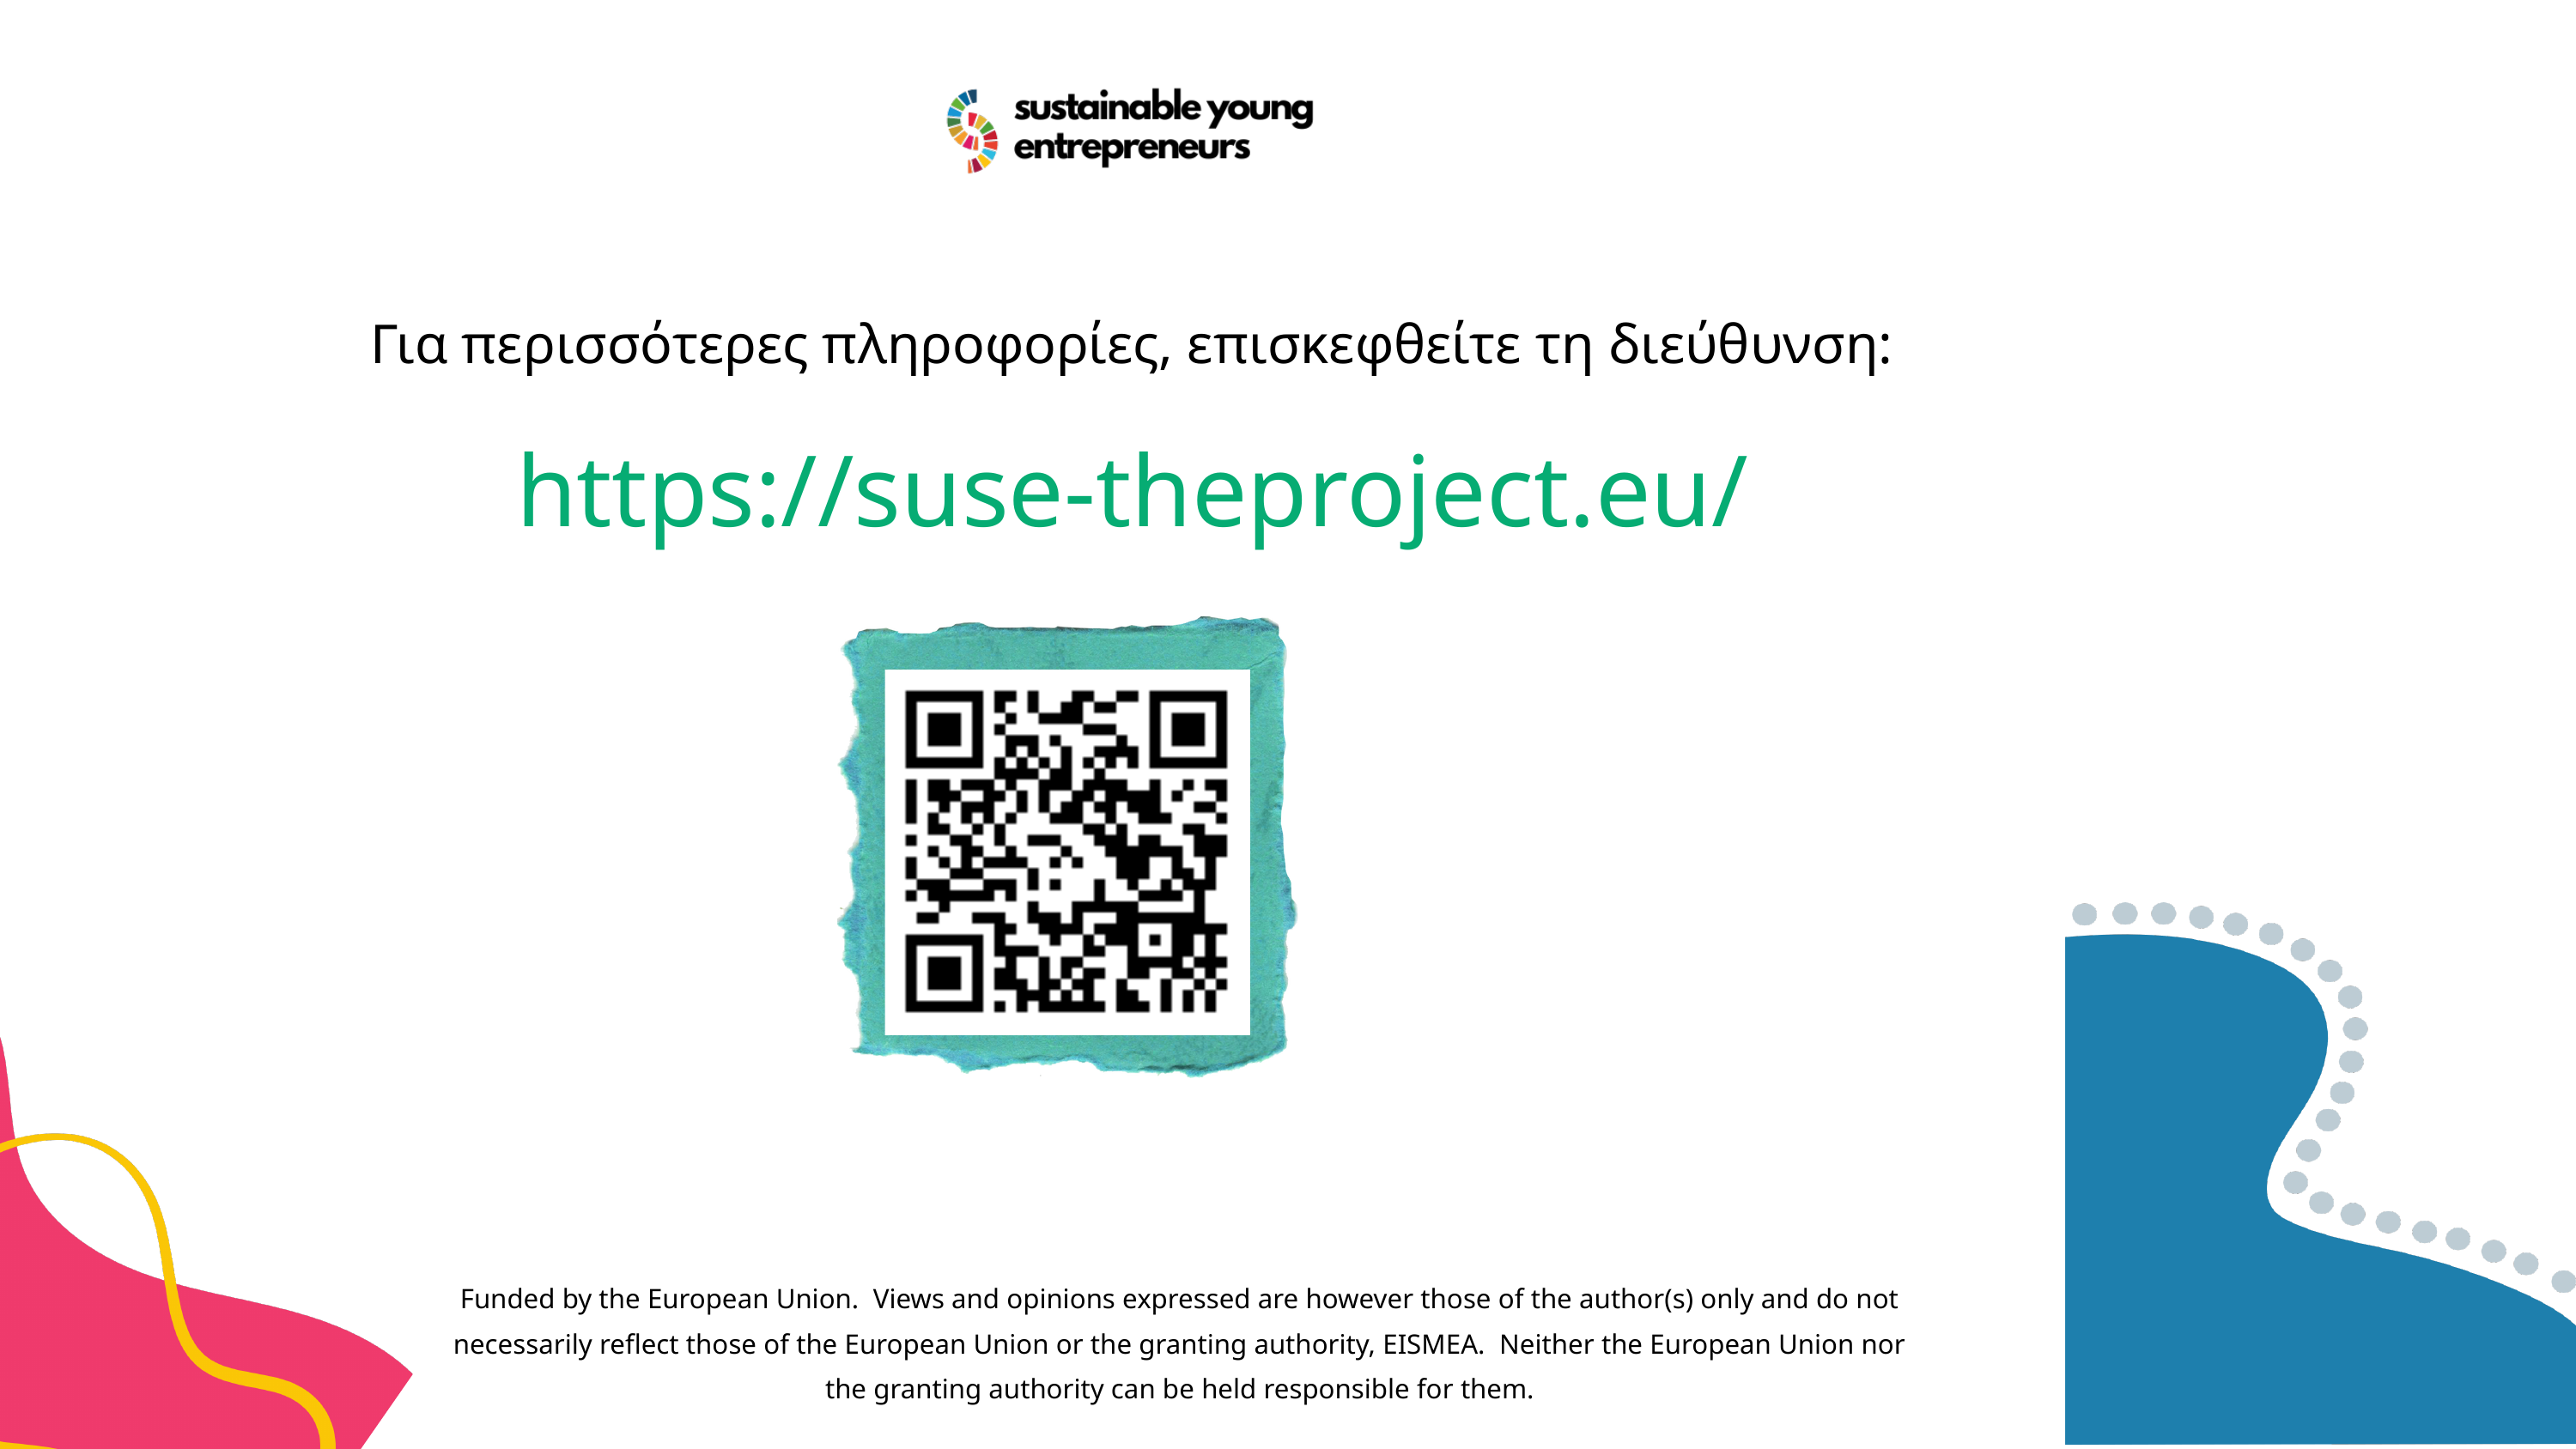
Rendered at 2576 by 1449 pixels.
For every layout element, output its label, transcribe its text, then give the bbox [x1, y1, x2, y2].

text_box [884, 670, 1250, 1035]
text_box [931, 76, 1334, 190]
text_box Για περισσότερες πληροφορίες, επισκεφθείτε τη διεύθυνση: [295, 284, 1969, 375]
text_box Funded by the European Union. Views and opinions expressed are however those of the author(s) only and do not necessarily reflect those of the European Union or the granting authority, EISMEA. Neither the European Union nor the granting authority can be held responsible for them. [428, 1269, 1932, 1404]
text_box [0, 973, 428, 1449]
text_box [837, 616, 1298, 1078]
text_box [2065, 902, 2576, 1445]
text_box https://suse-theproject.eu/ [365, 381, 1900, 547]
